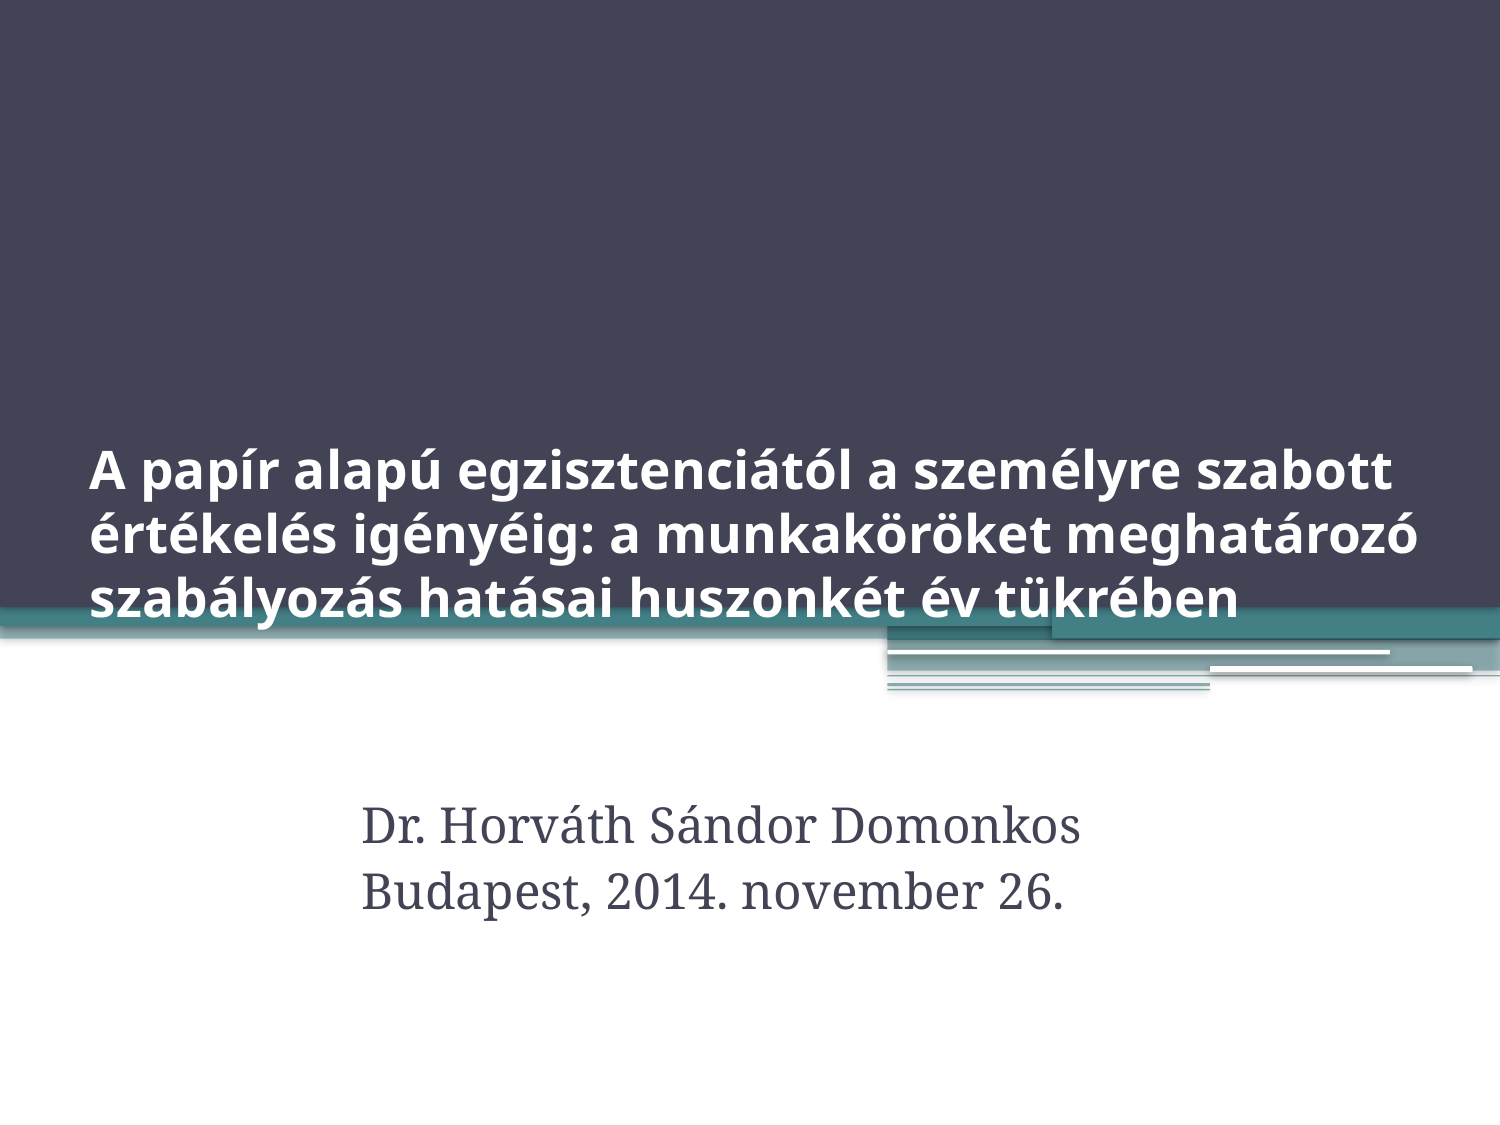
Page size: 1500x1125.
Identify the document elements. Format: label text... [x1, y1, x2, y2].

subtitle Dr. Horváth Sándor Domonkos Budapest, 2014. november 26. [336, 786, 1436, 928]
title A papír alapú egzisztenciától a személyre szabott értékelés igényéig: a munkaköröket meghatározó szabályozás hatásai huszonkét év tükrében [75, 394, 1463, 636]
